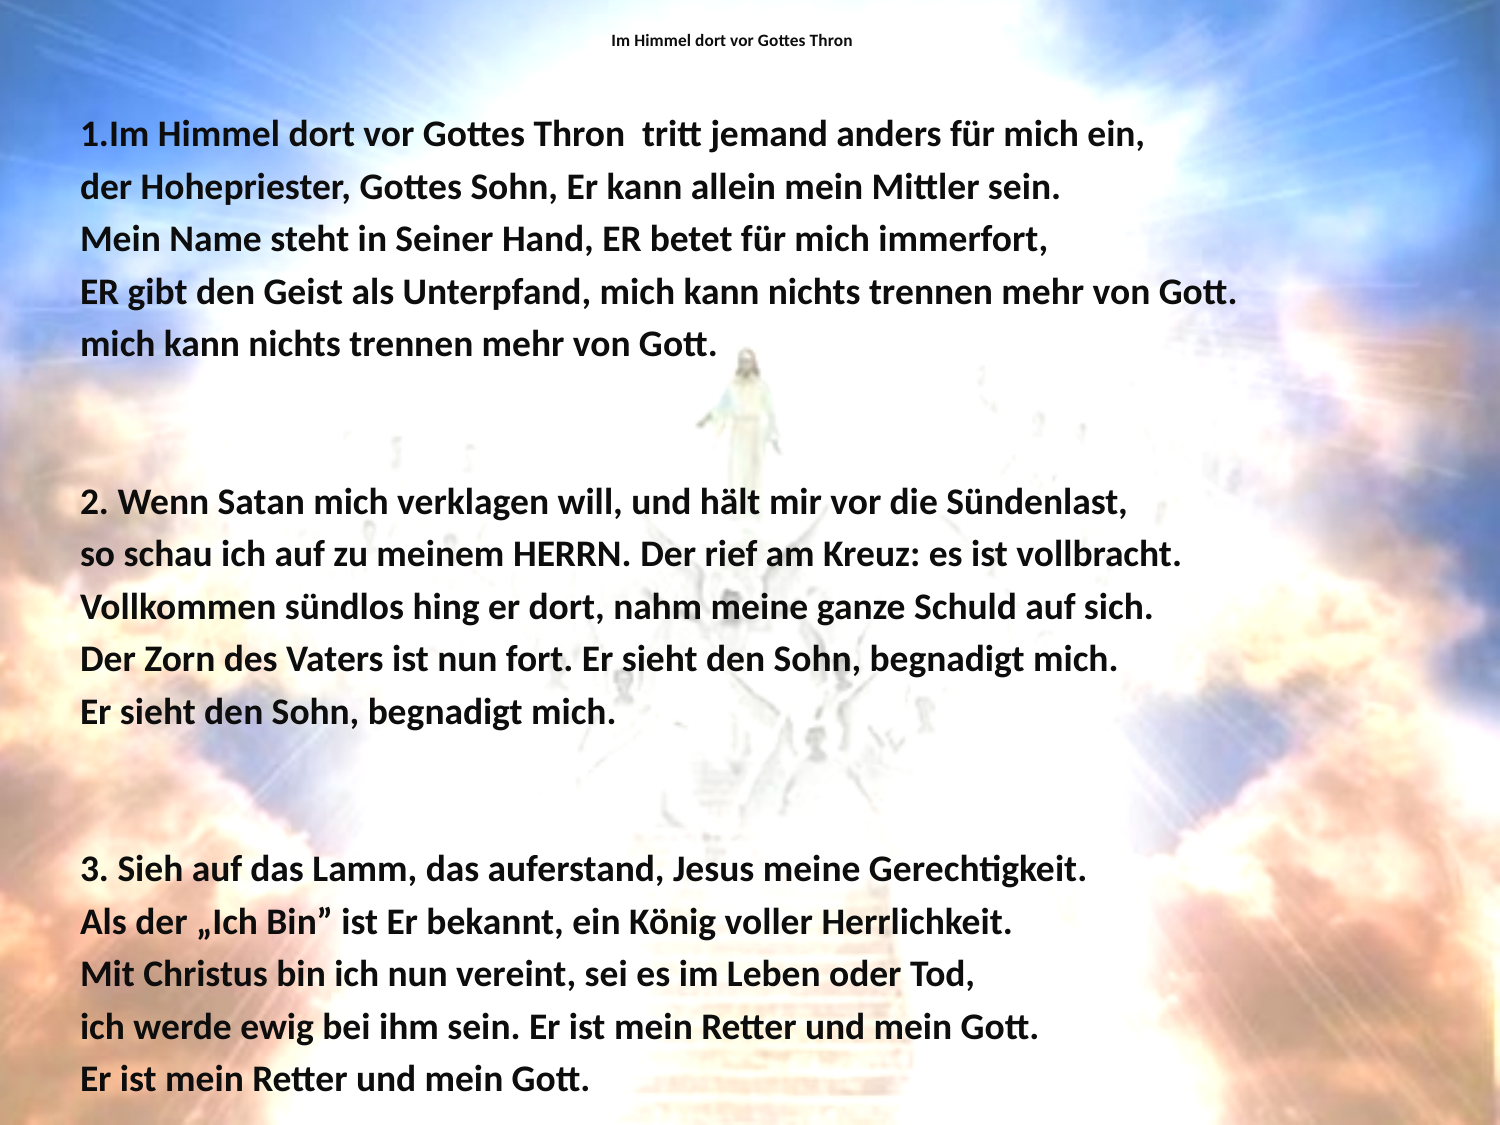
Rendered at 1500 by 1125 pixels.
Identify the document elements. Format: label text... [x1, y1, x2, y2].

subtitle 1.Im Himmel dort vor Gottes Thron tritt jemand anders für mich ein, der Hohepriester, Gottes Sohn, Er kann allein mein Mittler sein. Mein Name steht in Seiner Hand, ER betet für mich immerfort, ER gibt den Geist als Unterpfand, mich kann nichts trennen mehr von Gott. mich kann nichts trennen mehr von Gott. 2. Wenn Satan mich verklagen will, und hält mir vor die Sündenlast, so schau ich auf zu meinem HERRN. Der rief am Kreuz: es ist vollbracht. Vollkommen sündlos hing er dort, nahm meine ganze Schuld auf sich. Der Zorn des Vaters ist nun fort. Er sieht den Sohn, begnadigt mich. Er sieht den Sohn, begnadigt mich. 3. Sieh auf das Lamm, das auferstand, Jesus meine Gerechtigkeit. Als der „Ich Bin” ist Er bekannt, ein König voller Herrlichkeit. Mit Christus bin ich nun vereint, sei es im Leben oder Tod, ich werde ewig bei ihm sein. Er ist mein Retter und mein Gott. Er ist mein Retter und mein Gott. [64, 101, 1275, 1071]
title Im Himmel dort vor Gottes Thron [135, 0, 1329, 79]
